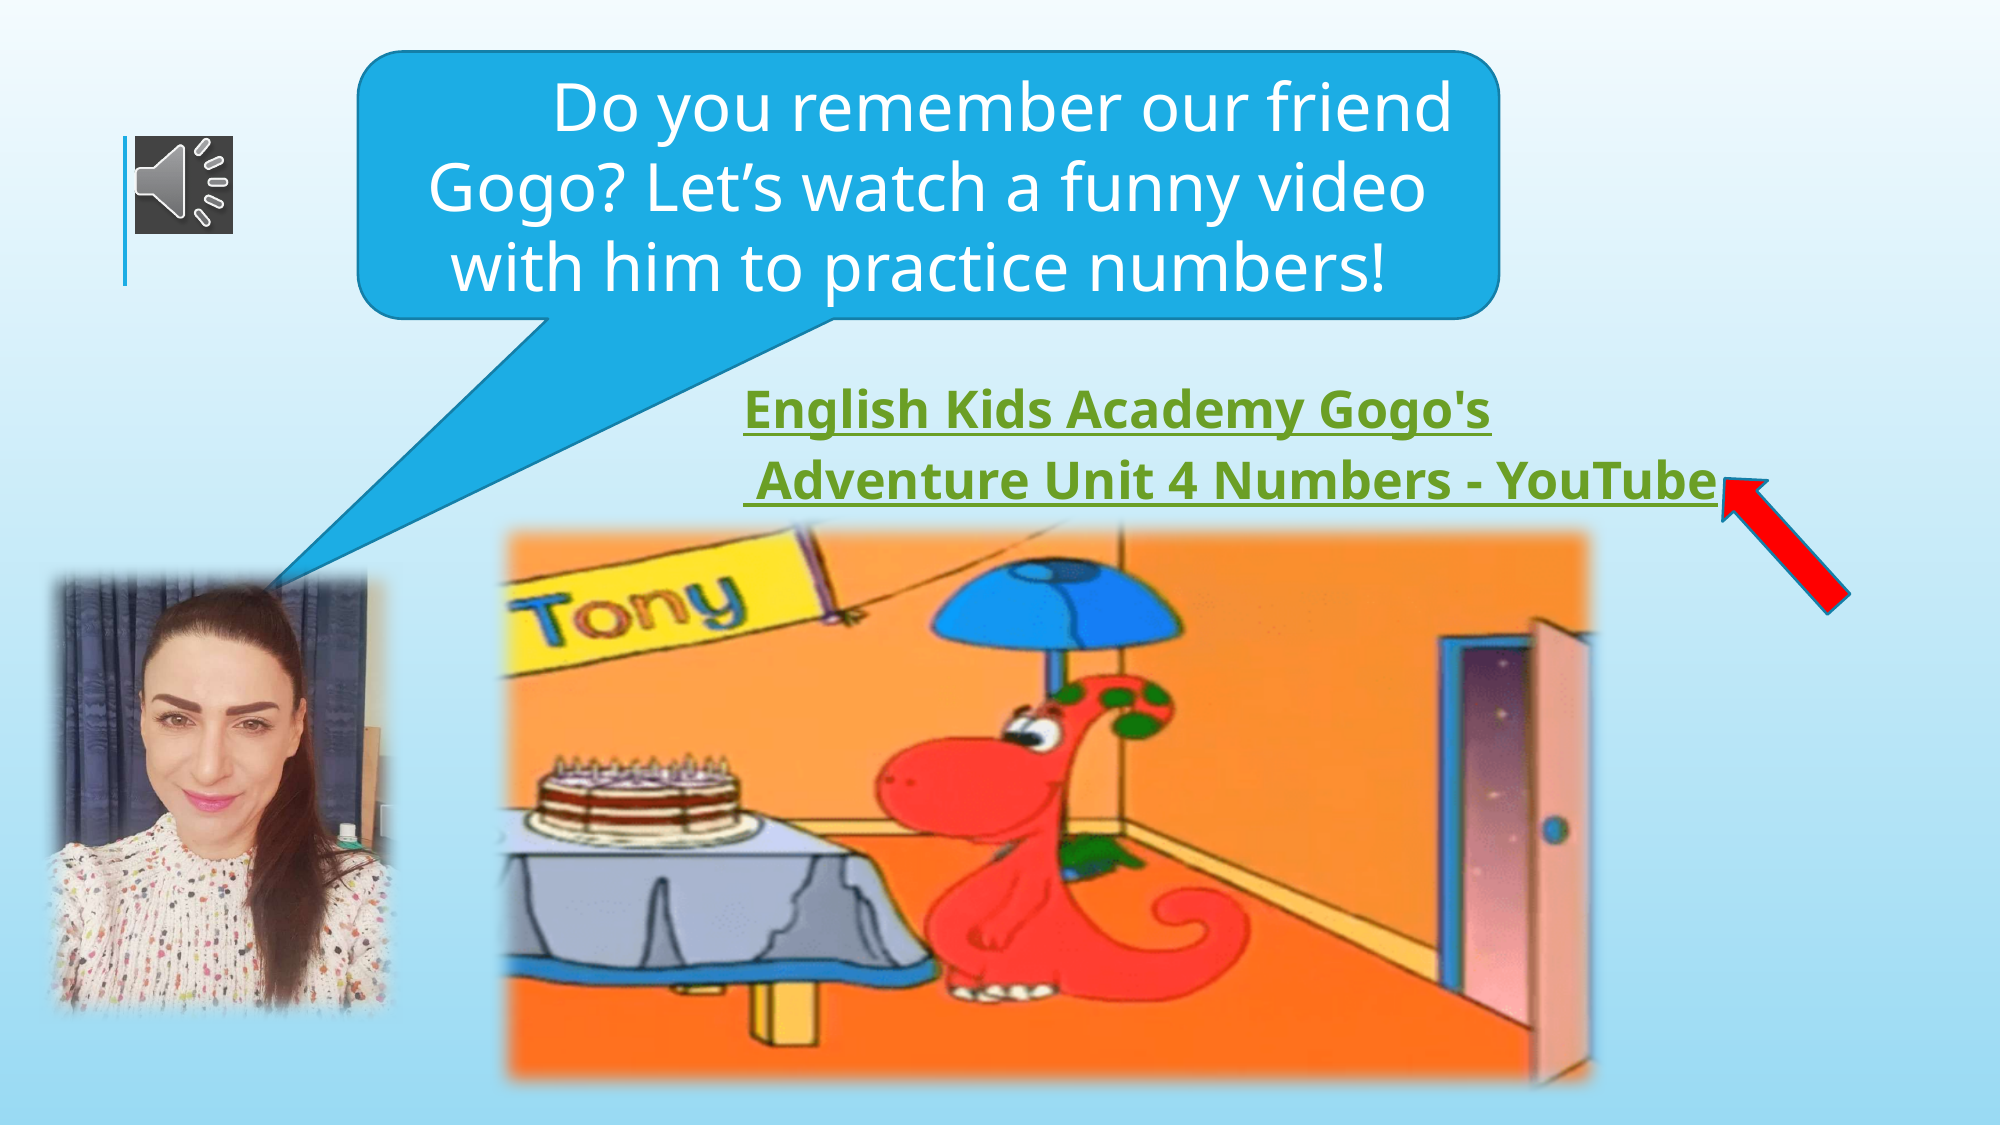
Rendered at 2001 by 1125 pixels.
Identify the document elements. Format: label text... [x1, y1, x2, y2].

text_box English Kids Academy Gogo's Adventure Unit 4 Numbers - YouTube [728, 368, 1965, 526]
picture [133, 134, 235, 236]
text_box Do you remember our friend Gogo? Let’s watch a funny video with him to practice numbers! [297, 50, 1501, 557]
picture [39, 562, 403, 1025]
picture [490, 514, 1607, 1098]
text_box [1745, 526, 1852, 616]
